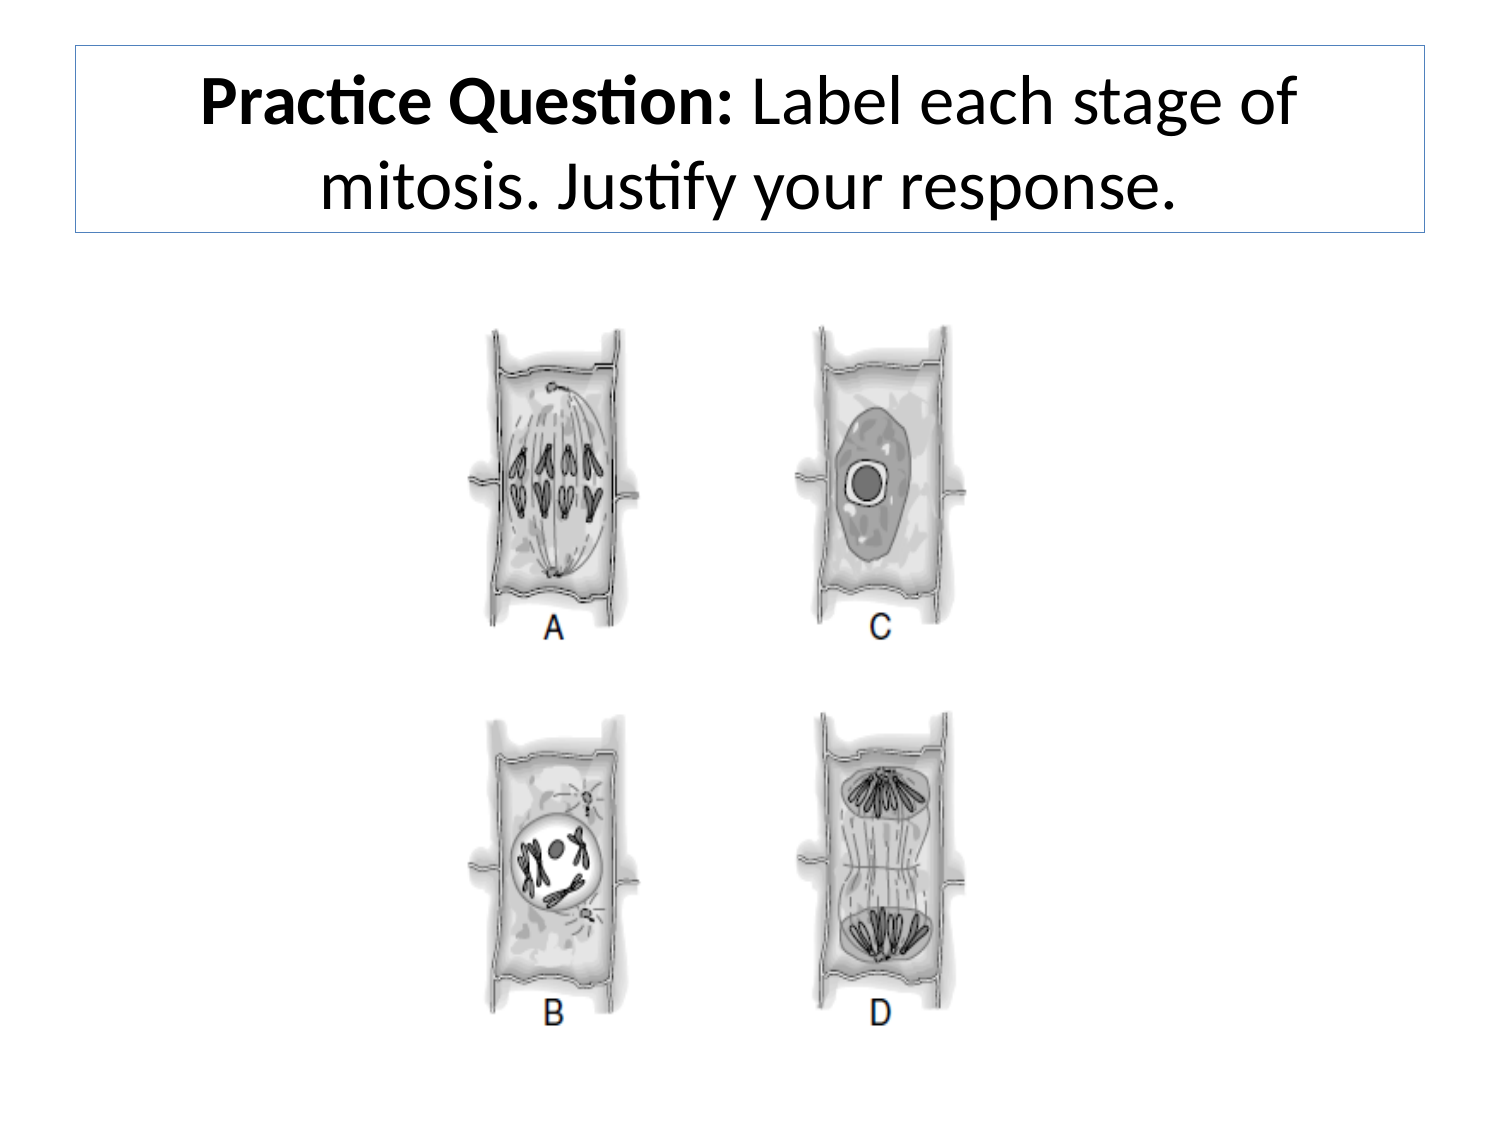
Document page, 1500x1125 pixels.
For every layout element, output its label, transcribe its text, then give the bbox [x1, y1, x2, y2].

picture [451, 308, 994, 1047]
title Practice Question: Label each stage of mitosis. Justify your response. [75, 45, 1425, 233]
